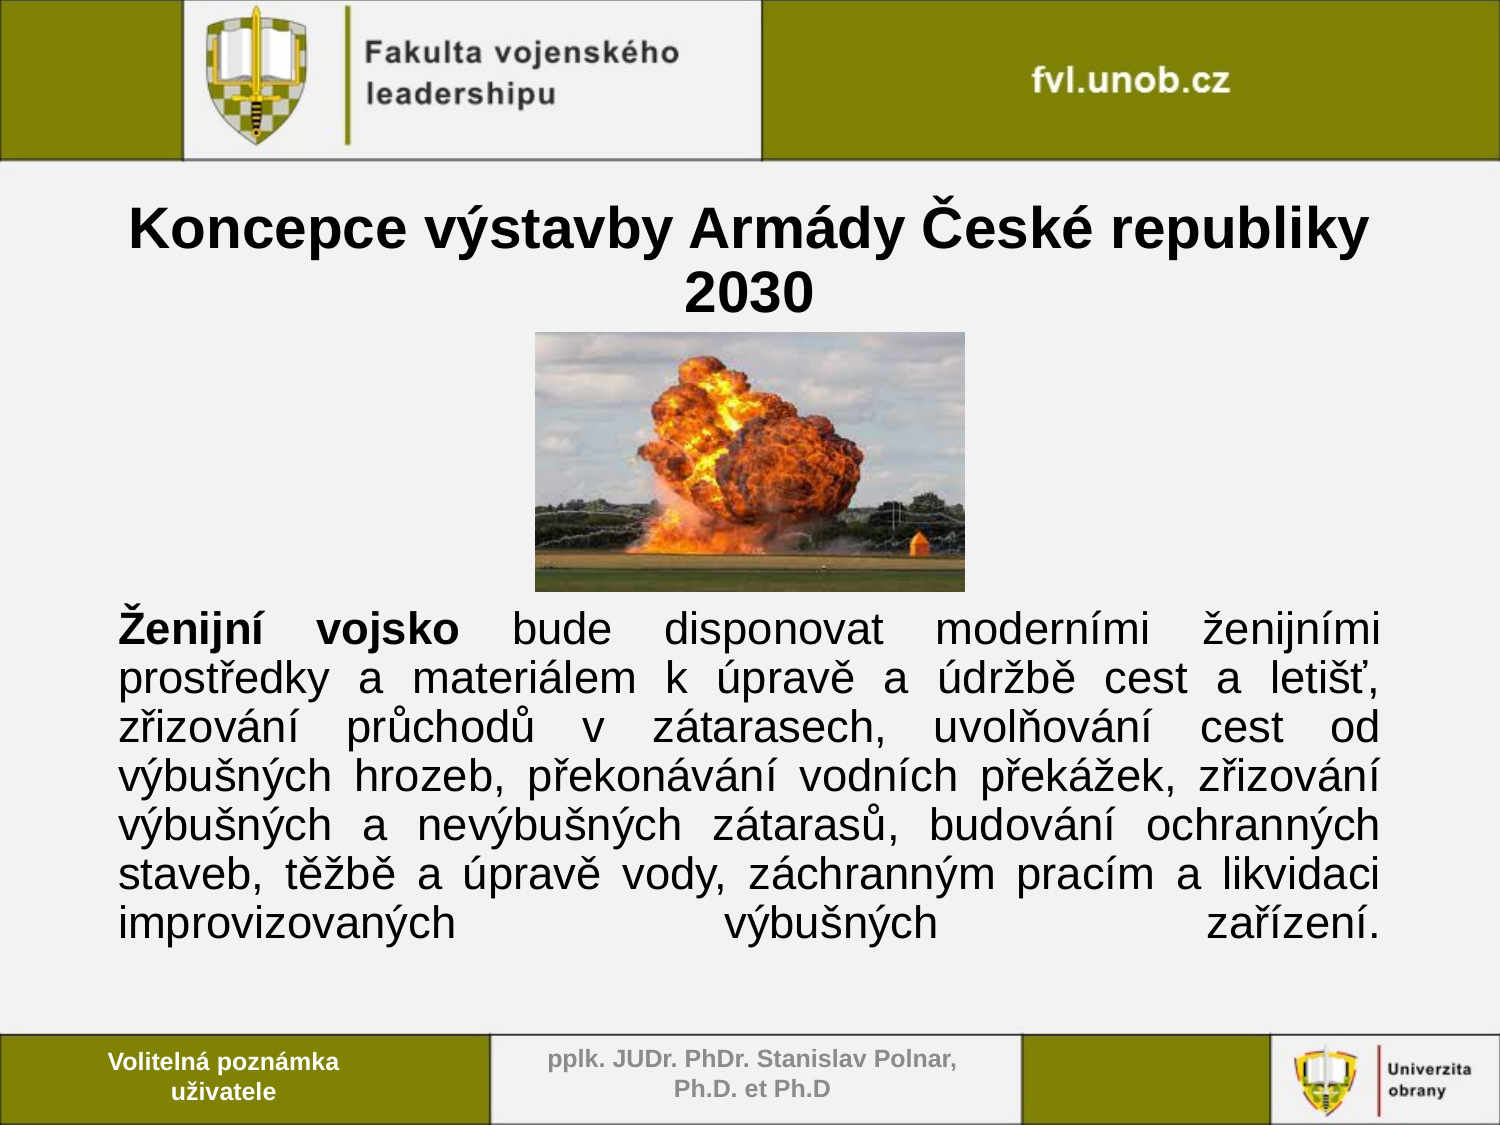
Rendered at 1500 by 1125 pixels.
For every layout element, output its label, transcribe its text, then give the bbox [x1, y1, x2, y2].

list Ženijní vojsko bude disponovat moderními ženijními prostředky a materiálem k úpravě a údržbě cest a letišť, zřizování průchodů v zátarasech, uvolňování cest od výbušných hrozeb, překonávání vodních překážek, zřizování výbušných a nevýbušných zátarasů, budování ochranných staveb, těžbě a úpravě vody, záchranným pracím a likvidaci improvizovaných výbušných zařízení. [103, 597, 1397, 1014]
slide_number Volitelná poznámka uživatele [55, 1045, 393, 1106]
title Koncepce výstavby Armády České republiky 2030 [103, 190, 1397, 333]
picture [0, 0, 1500, 1125]
footer pplk. JUDr. PhDr. Stanislav Polnar, Ph.D. et Ph.D [501, 1042, 1004, 1103]
